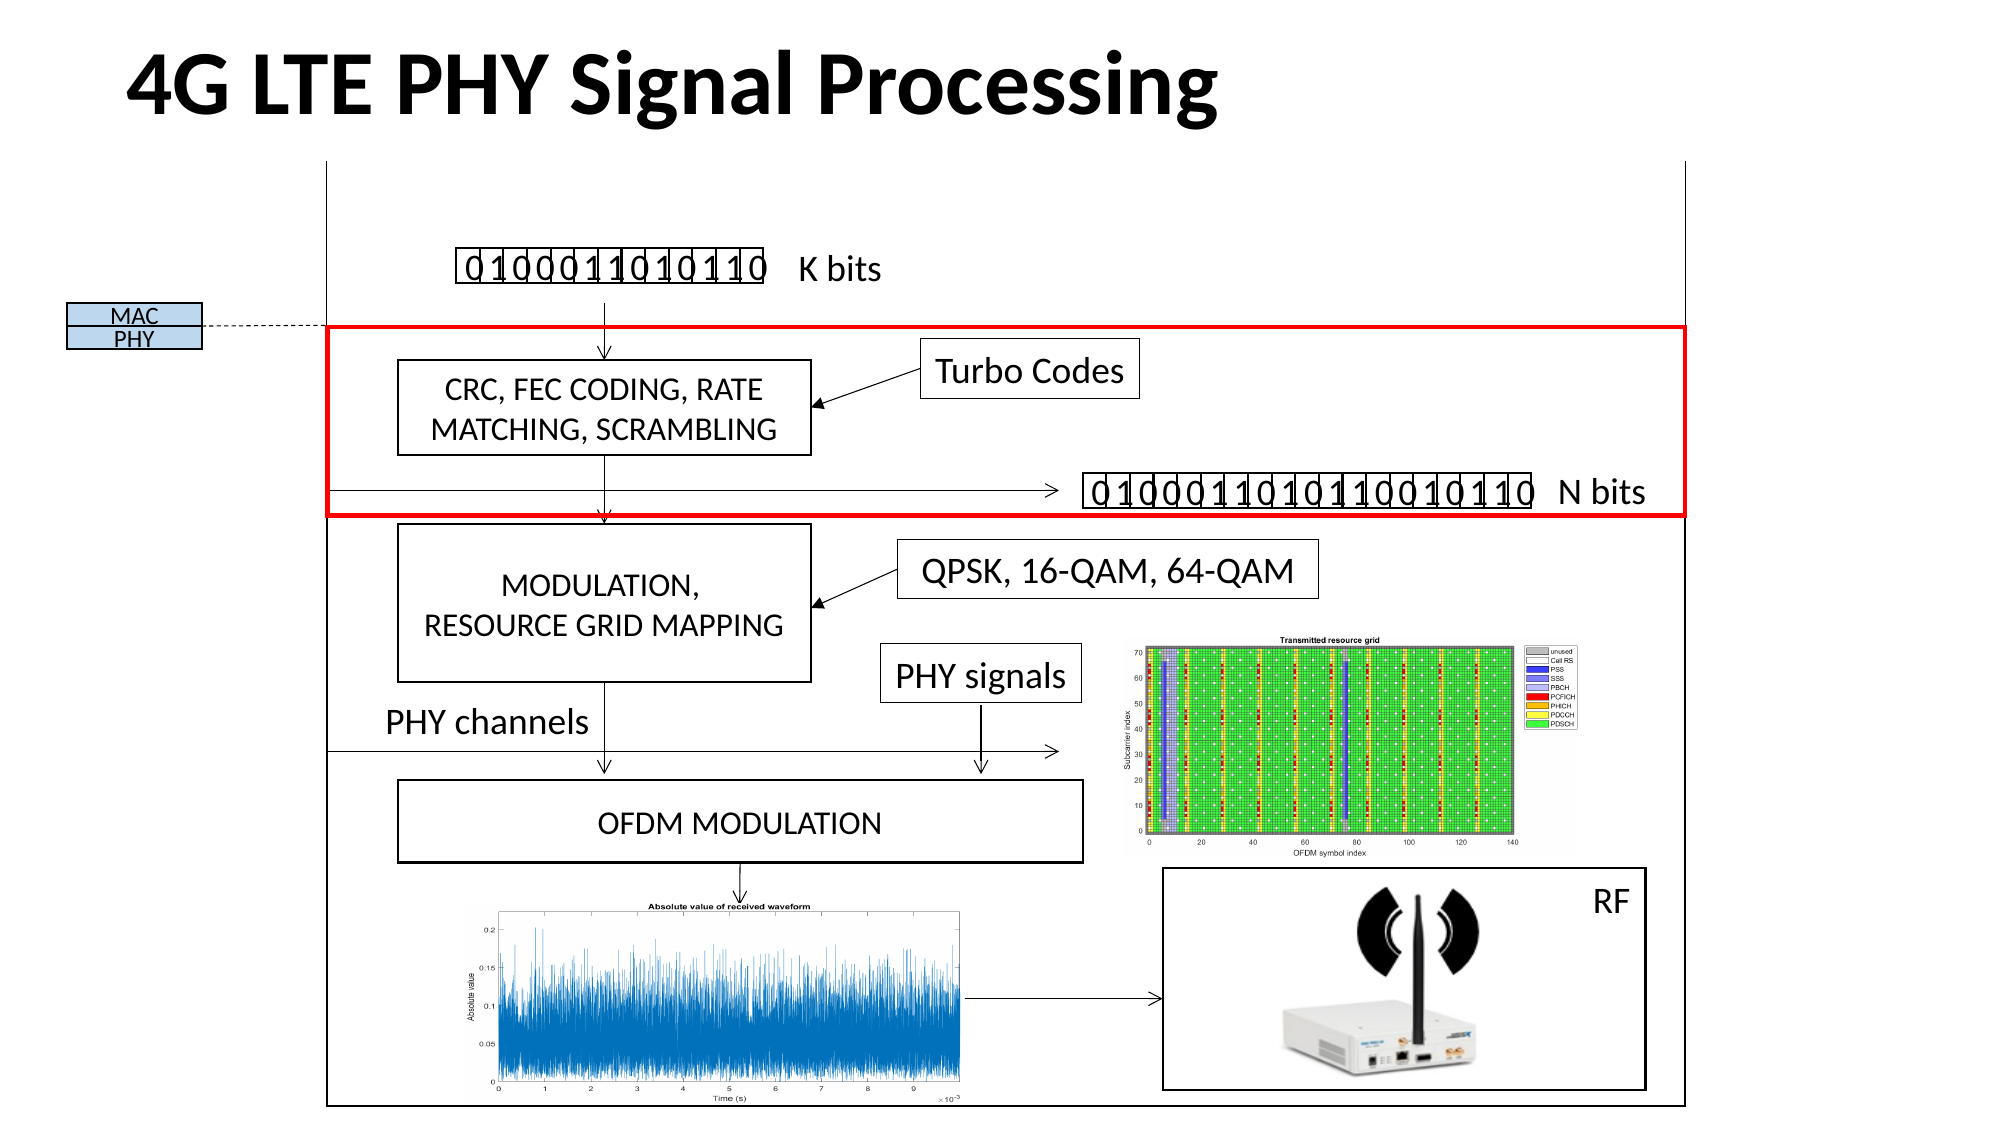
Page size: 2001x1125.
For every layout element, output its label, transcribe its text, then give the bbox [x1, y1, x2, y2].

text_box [456, 247, 764, 283]
picture [1278, 879, 1497, 1088]
text_box OFDM MODULATION [397, 779, 1084, 864]
text_box K bits [783, 236, 897, 296]
text_box [326, 516, 1686, 1107]
text_box PHY [66, 325, 203, 350]
picture [466, 903, 961, 1103]
text_box [326, 326, 1686, 516]
text_box PHY channels [370, 689, 604, 750]
text_box RF [1578, 868, 1646, 929]
picture [1123, 636, 1578, 858]
text_box 4G LTE PHY Signal Processing [90, 20, 1875, 150]
text_box QPSK, 16-QAM, 64-QAM [897, 539, 1319, 599]
text_box PHY signals [880, 643, 1082, 703]
text_box [1162, 867, 1647, 1091]
text_box MAC [66, 302, 203, 325]
text_box N bits [1543, 516, 1661, 520]
text_box MODULATION, RESOURCE GRID MAPPING [397, 523, 812, 683]
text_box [810, 391, 884, 408]
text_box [810, 569, 898, 609]
